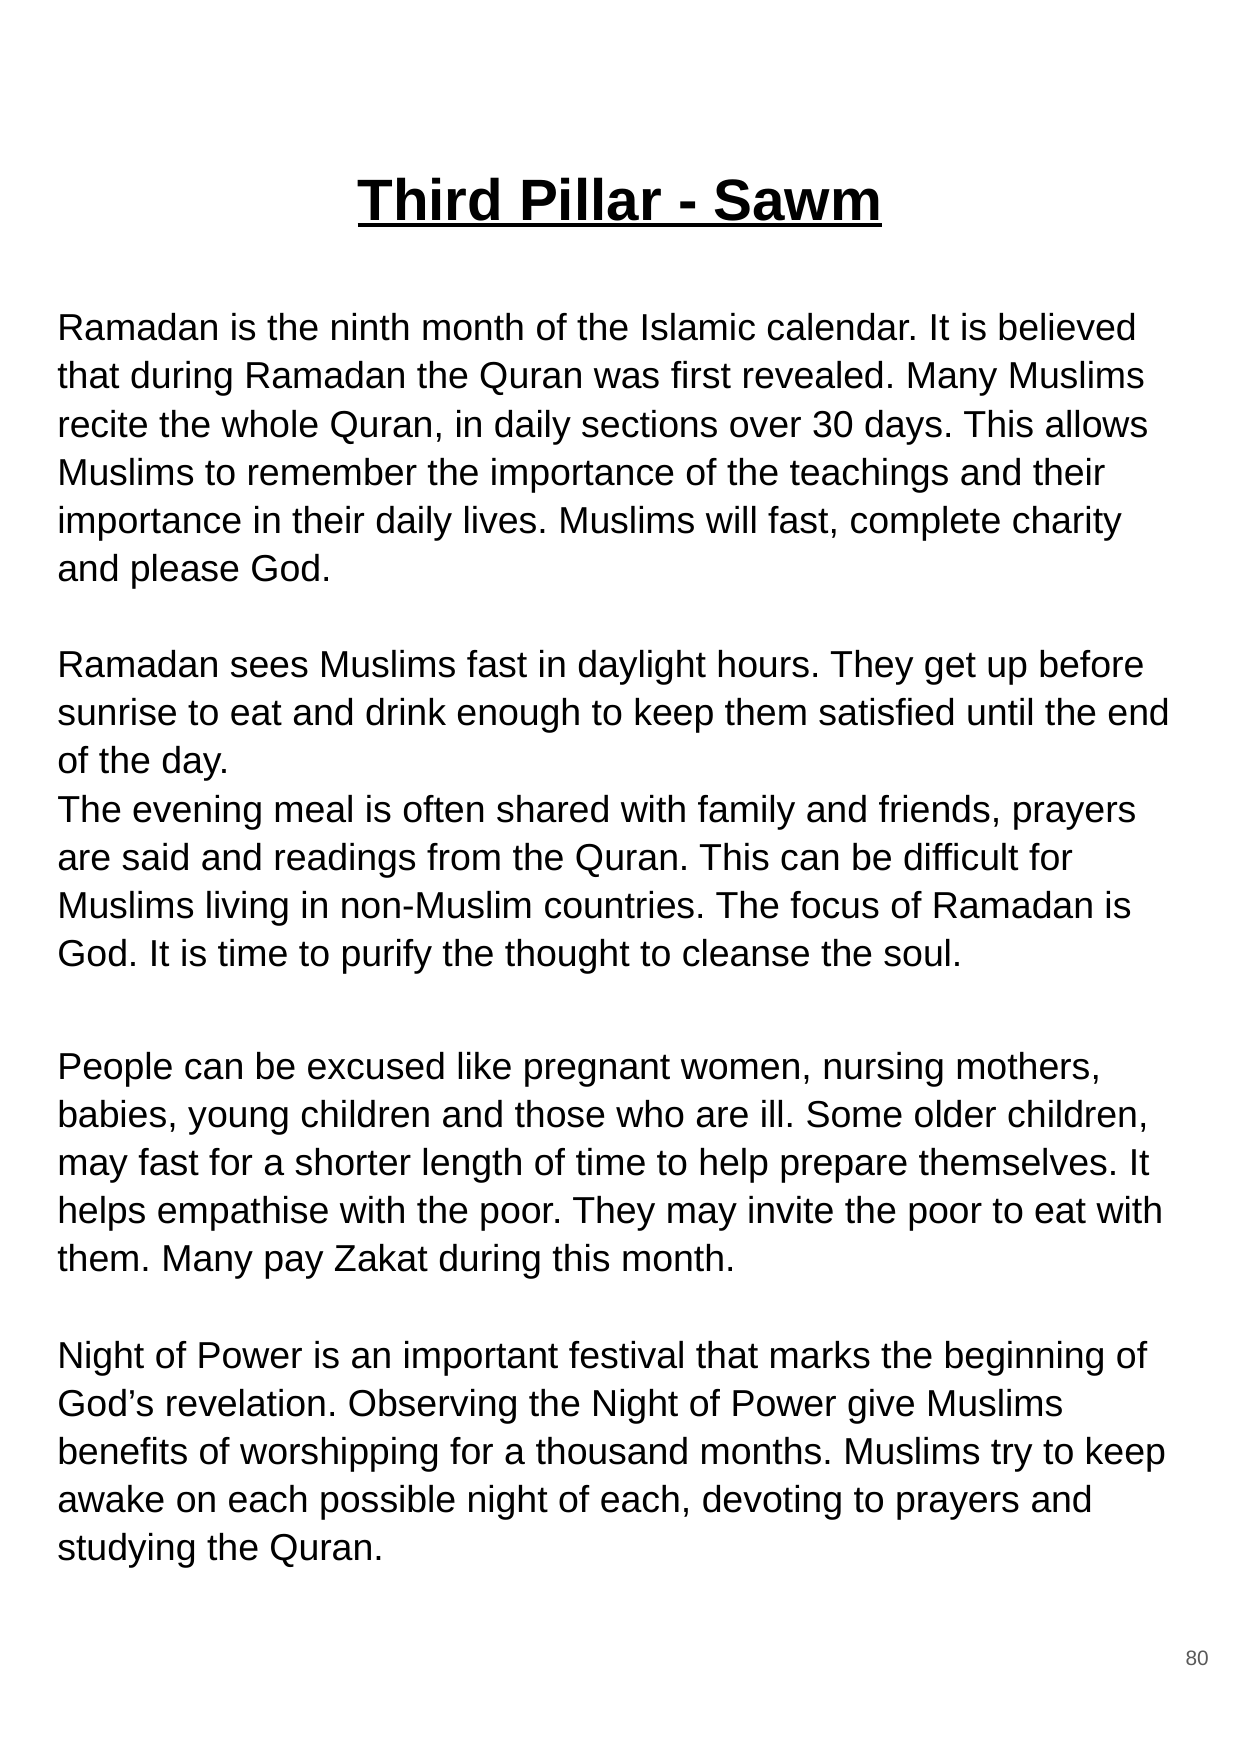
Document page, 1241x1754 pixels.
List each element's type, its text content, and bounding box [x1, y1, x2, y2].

slide_number 80 [1149, 1590, 1224, 1725]
title Third Pillar - Sawm [42, 146, 1198, 285]
list Ramadan is the ninth month of the Islamic calendar. It is believed that during Ramadan the Quran was first revealed. Many Muslims recite the whole Quran, in daily sections over 30 days. This allows Muslims to remember the importance of the teachings and their importance in their daily lives. Muslims will fast, complete charity and please God. Ramadan sees Muslims fast in daylight hours. They get up before sunrise to eat and drink enough to keep them satisfied until the end of the day. The evening meal is often shared with family and friends, prayers are said and readings from the Quran. This can be difficult for Muslims living in non-Muslim countries. The focus of Ramadan is God. It is time to purify the thought to cleanse the soul. People can be excused like pregnant women, nursing mothers, babies, young children and those who are ill. Some older children, may fast for a shorter length of time to help prepare themselves. It helps empathise with the poor. They may invite the poor to eat with them. Many pay Zakat during this month. Night of Power is an important festival that marks the beginning of God’s revelation. Observing the Night of Power give Muslims benefits of worshipping for a thousand months. Muslims try to keep awake on each possible night of each, devoting to prayers and studying the Quran. [42, 285, 1198, 1451]
